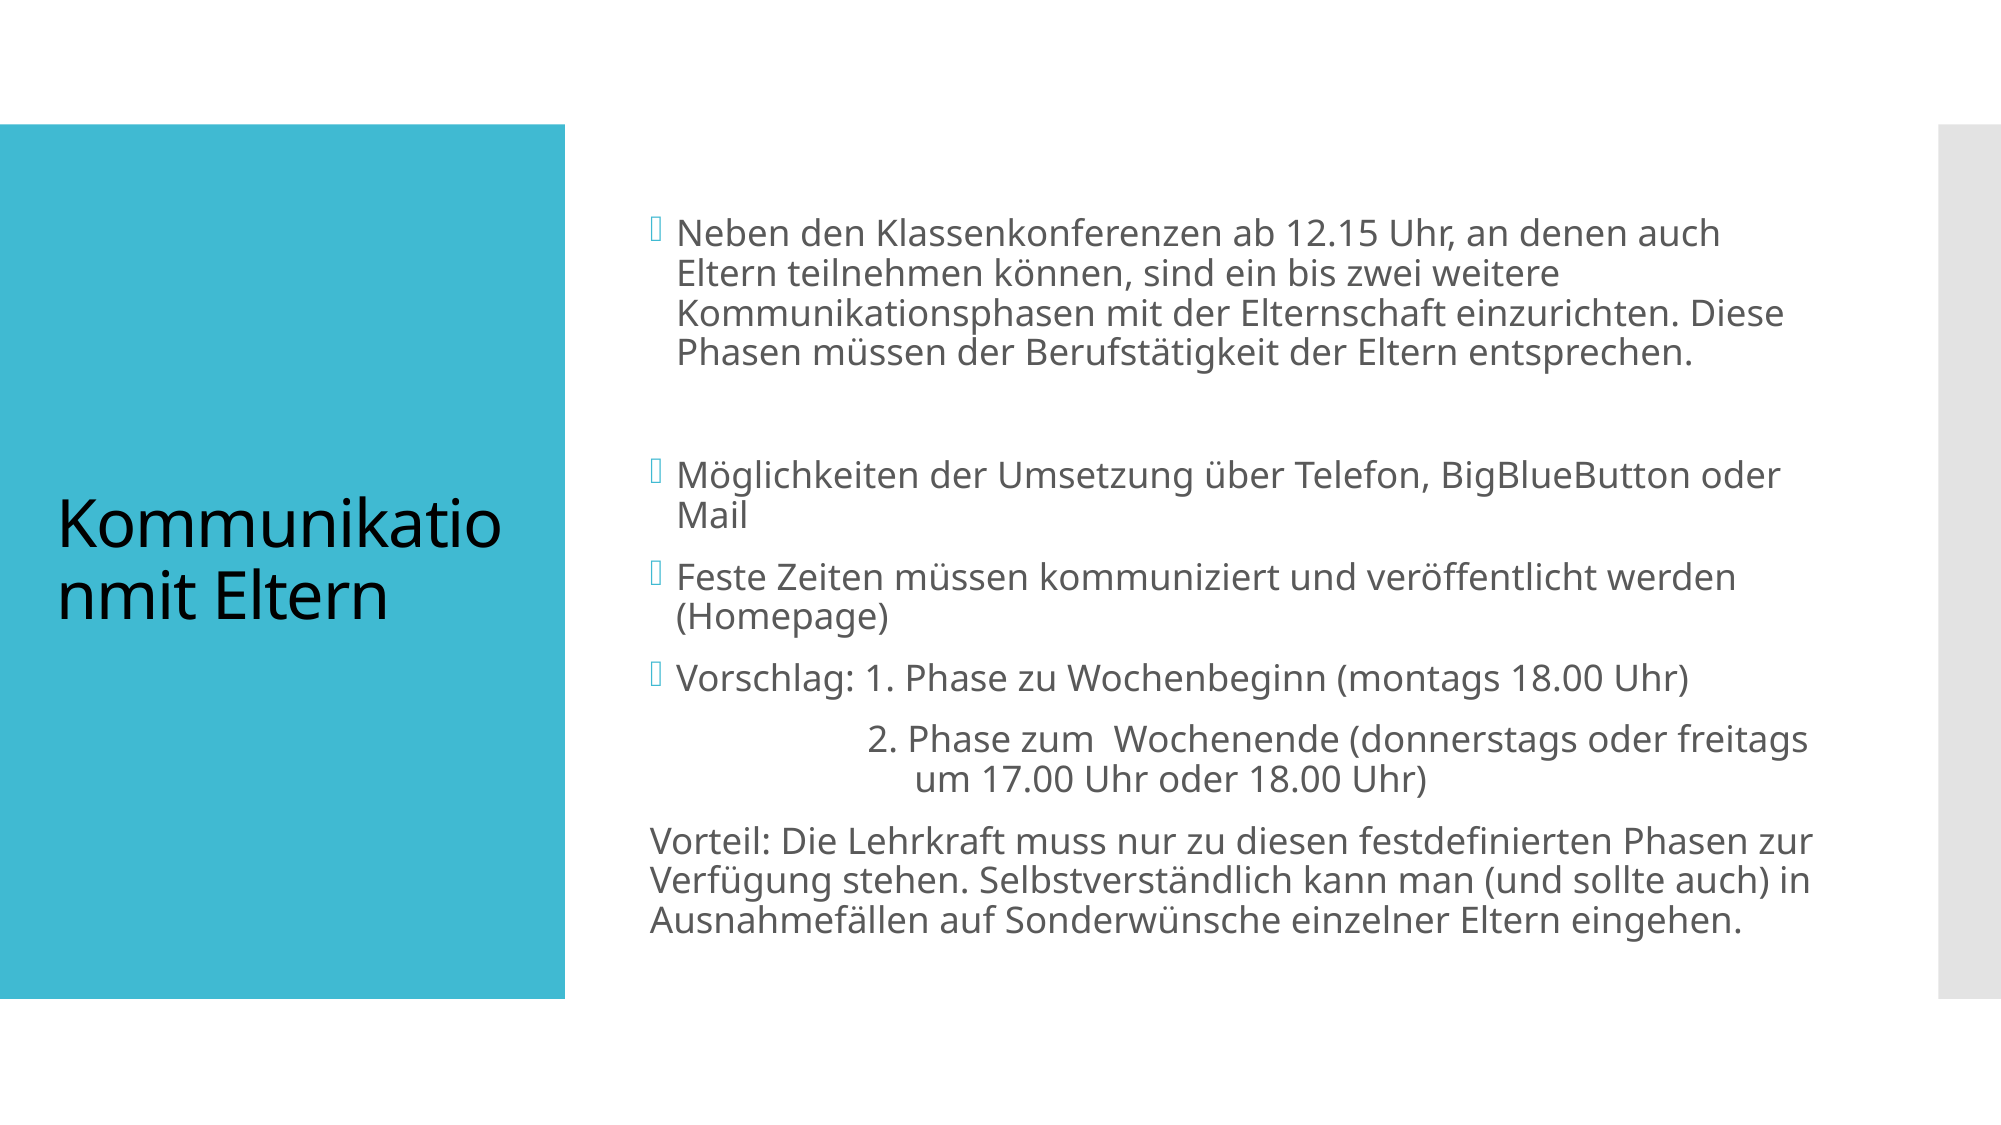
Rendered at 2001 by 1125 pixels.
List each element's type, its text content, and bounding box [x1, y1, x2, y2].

title Kommunikationmit Eltern [41, 184, 525, 940]
list Neben den Klassenkonferenzen ab 12.15 Uhr, an denen auch Eltern teilnehmen können, sind ein bis zwei weitere Kommunikationsphasen mit der Elternschaft einzurichten. Diese Phasen müssen der Berufstätigkeit der Eltern entsprechen. Möglichkeiten der Umsetzung über Telefon, BigBlueButton oder Mail Feste Zeiten müssen kommuniziert und veröffentlicht werden (Homepage) Vorschlag: 1. Phase zu Wochenbeginn (montags 18.00 Uhr) 2. Phase zum Wochenende (donnerstags oder freitags um 17.00 Uhr oder 18.00 Uhr) Vorteil: Die Lehrkraft muss nur zu diesen festdefinierten Phasen zur Verfügung stehen. Selbstverständlich kann man (und sollte auch) in Ausnahmefällen auf Sonderwünsche einzelner Eltern eingehen. [634, 141, 1835, 982]
